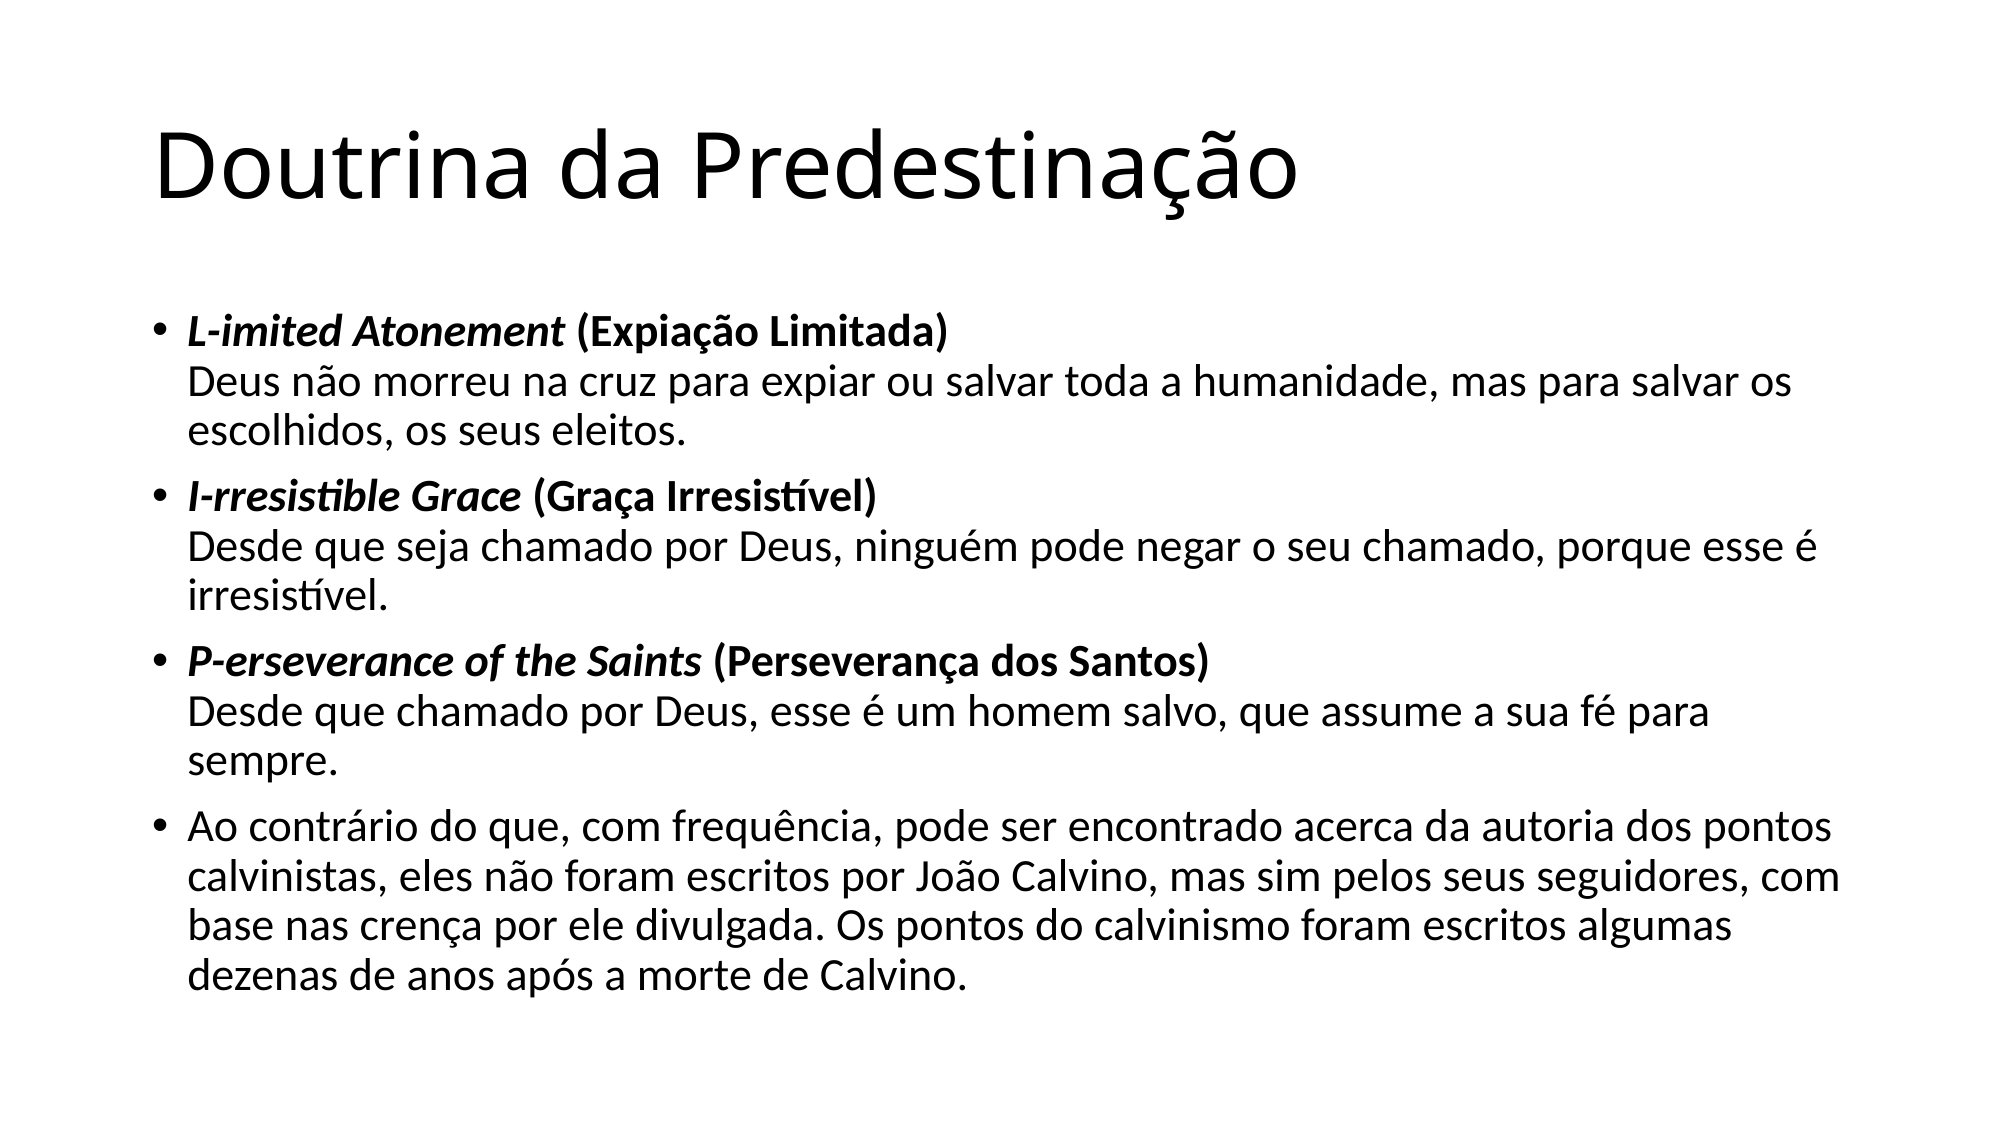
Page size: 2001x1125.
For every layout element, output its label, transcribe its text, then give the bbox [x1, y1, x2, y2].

list L-imited Atonement (Expiação Limitada) Deus não morreu na cruz para expiar ou salvar toda a humanidade, mas para salvar os escolhidos, os seus eleitos. I-rresistible Grace (Graça Irresistível) Desde que seja chamado por Deus, ninguém pode negar o seu chamado, porque esse é irresistível. P-erseverance of the Saints (Perseverança dos Santos) Desde que chamado por Deus, esse é um homem salvo, que assume a sua fé para sempre. Ao contrário do que, com frequência, pode ser encontrado acerca da autoria dos pontos calvinistas, eles não foram escritos por João Calvino, mas sim pelos seus seguidores, com base nas crença por ele divulgada. Os pontos do calvinismo foram escritos algumas dezenas de anos após a morte de Calvino. [137, 299, 1863, 1014]
title Doutrina da Predestinação [137, 59, 1863, 278]
